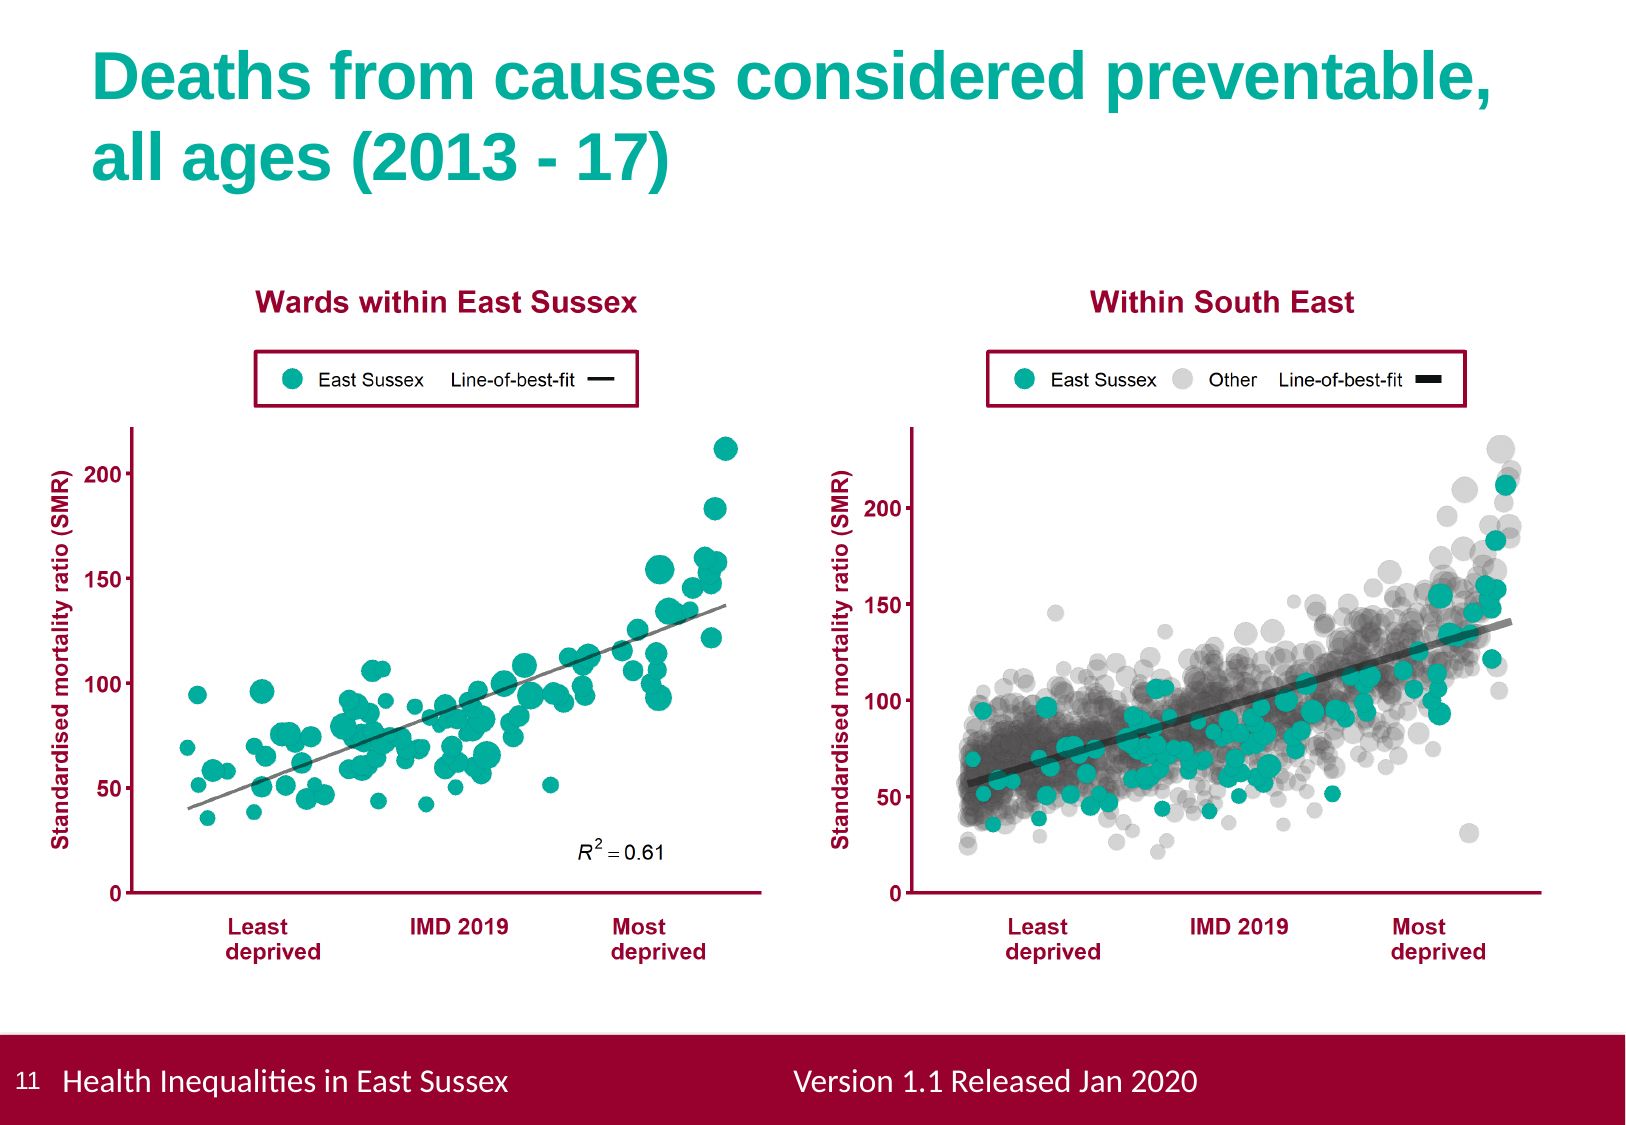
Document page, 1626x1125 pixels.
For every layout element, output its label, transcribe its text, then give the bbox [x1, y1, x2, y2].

picture [40, 241, 773, 974]
title Deaths from causes considered preventable, all ages (2013 - 17) [91, 19, 1534, 207]
picture [820, 241, 1553, 974]
text_box Health Inequalities in East Sussex Version 1.1 Released Jan 2020 [10, 1052, 1448, 1107]
